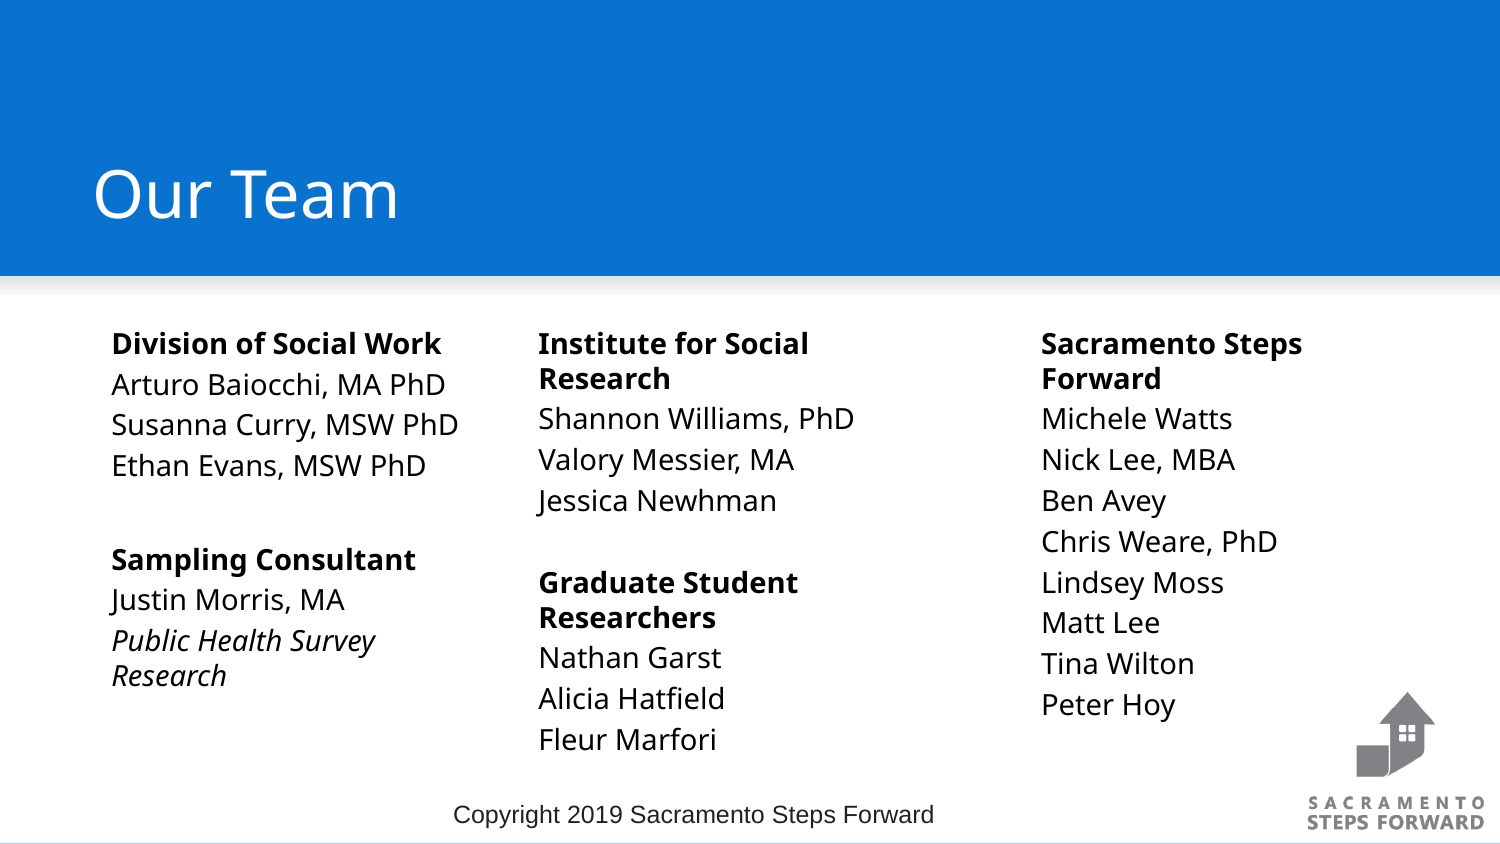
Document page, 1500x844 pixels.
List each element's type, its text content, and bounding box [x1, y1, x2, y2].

list Division of Social Work Arturo Baiocchi, MA PhD Susanna Curry, MSW PhD Ethan Evans, MSW PhD Sampling Consultant Justin Morris, MA Public Health Survey Research [77, 310, 504, 755]
title Our Team [77, 121, 1427, 248]
picture [1294, 683, 1493, 837]
list Sacramento Steps Forward Michele Watts Nick Lee, MBA Ben Avey Chris Weare, PhD Lindsey Moss Matt Lee Tina Wilton Peter Hoy [1007, 310, 1435, 755]
list Institute for Social Research Shannon Williams, PhD Valory Messier, MA Jessica Newhman Graduate Student Researchers Nathan Garst Alicia Hatfield Fleur Marfori [504, 310, 964, 755]
